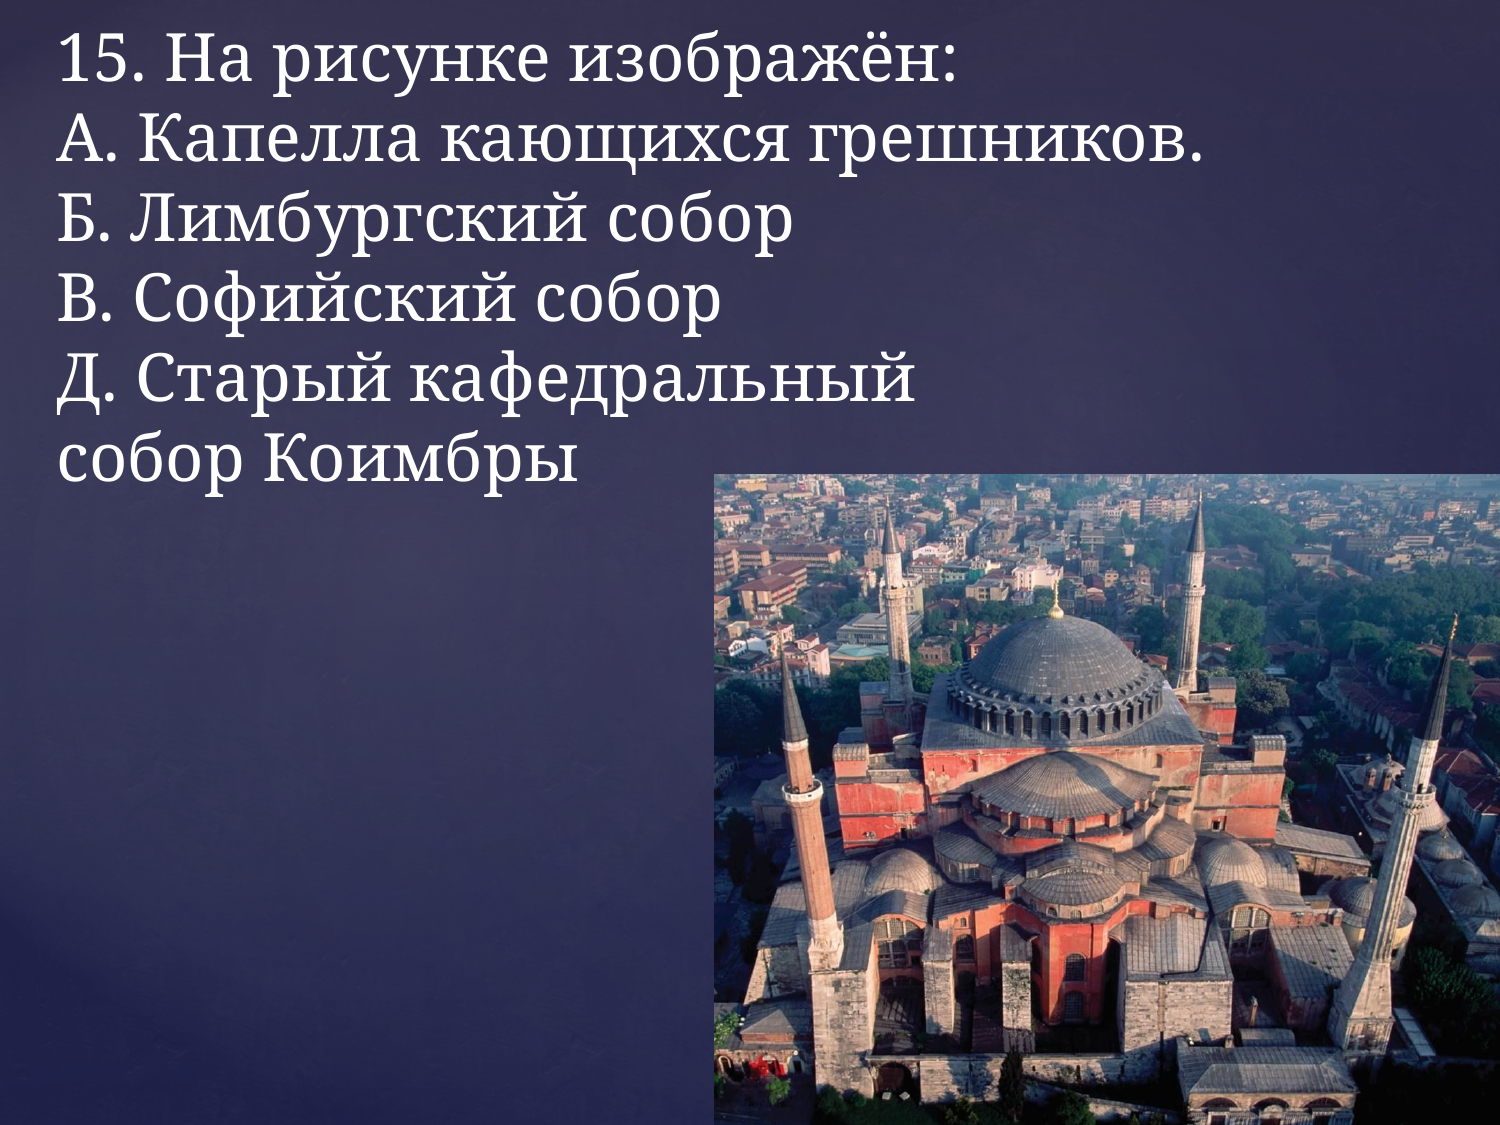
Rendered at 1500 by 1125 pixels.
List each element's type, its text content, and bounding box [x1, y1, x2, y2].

picture [713, 473, 1500, 1125]
title 15. На рисунке изображён: А. Капелла кающихся грешников. Б. Лимбургский собор В. Софийский собор Д. Старый кафедральный собор Коимбры [41, 432, 1500, 583]
